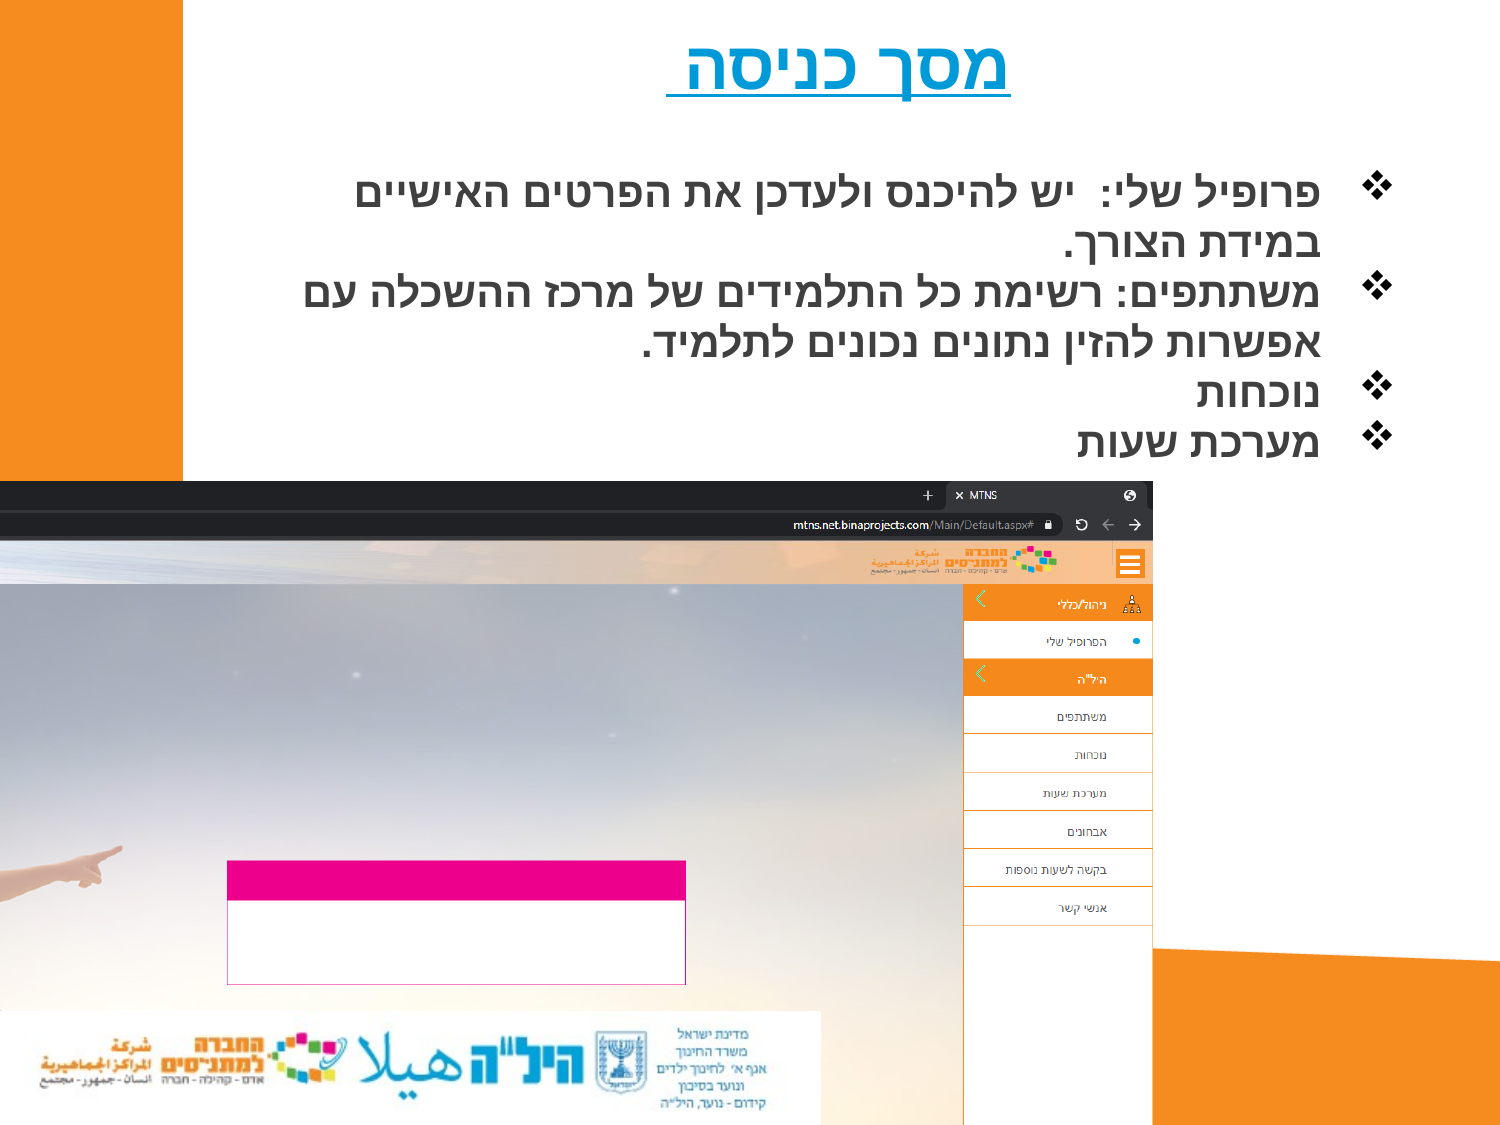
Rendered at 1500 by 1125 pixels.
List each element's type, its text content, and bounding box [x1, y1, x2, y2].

picture [0, 0, 1500, 1125]
text_box מסך כניסה פרופיל שלי: יש להיכנס ולעדכן את הפרטים האישיים במידת הצורך. משתתפים: רשימת כל התלמידים של מרכז ההשכלה עם אפשרות להזין נתונים נכונים לתלמיד. נוכחות מערכת שעות [265, 15, 1412, 473]
